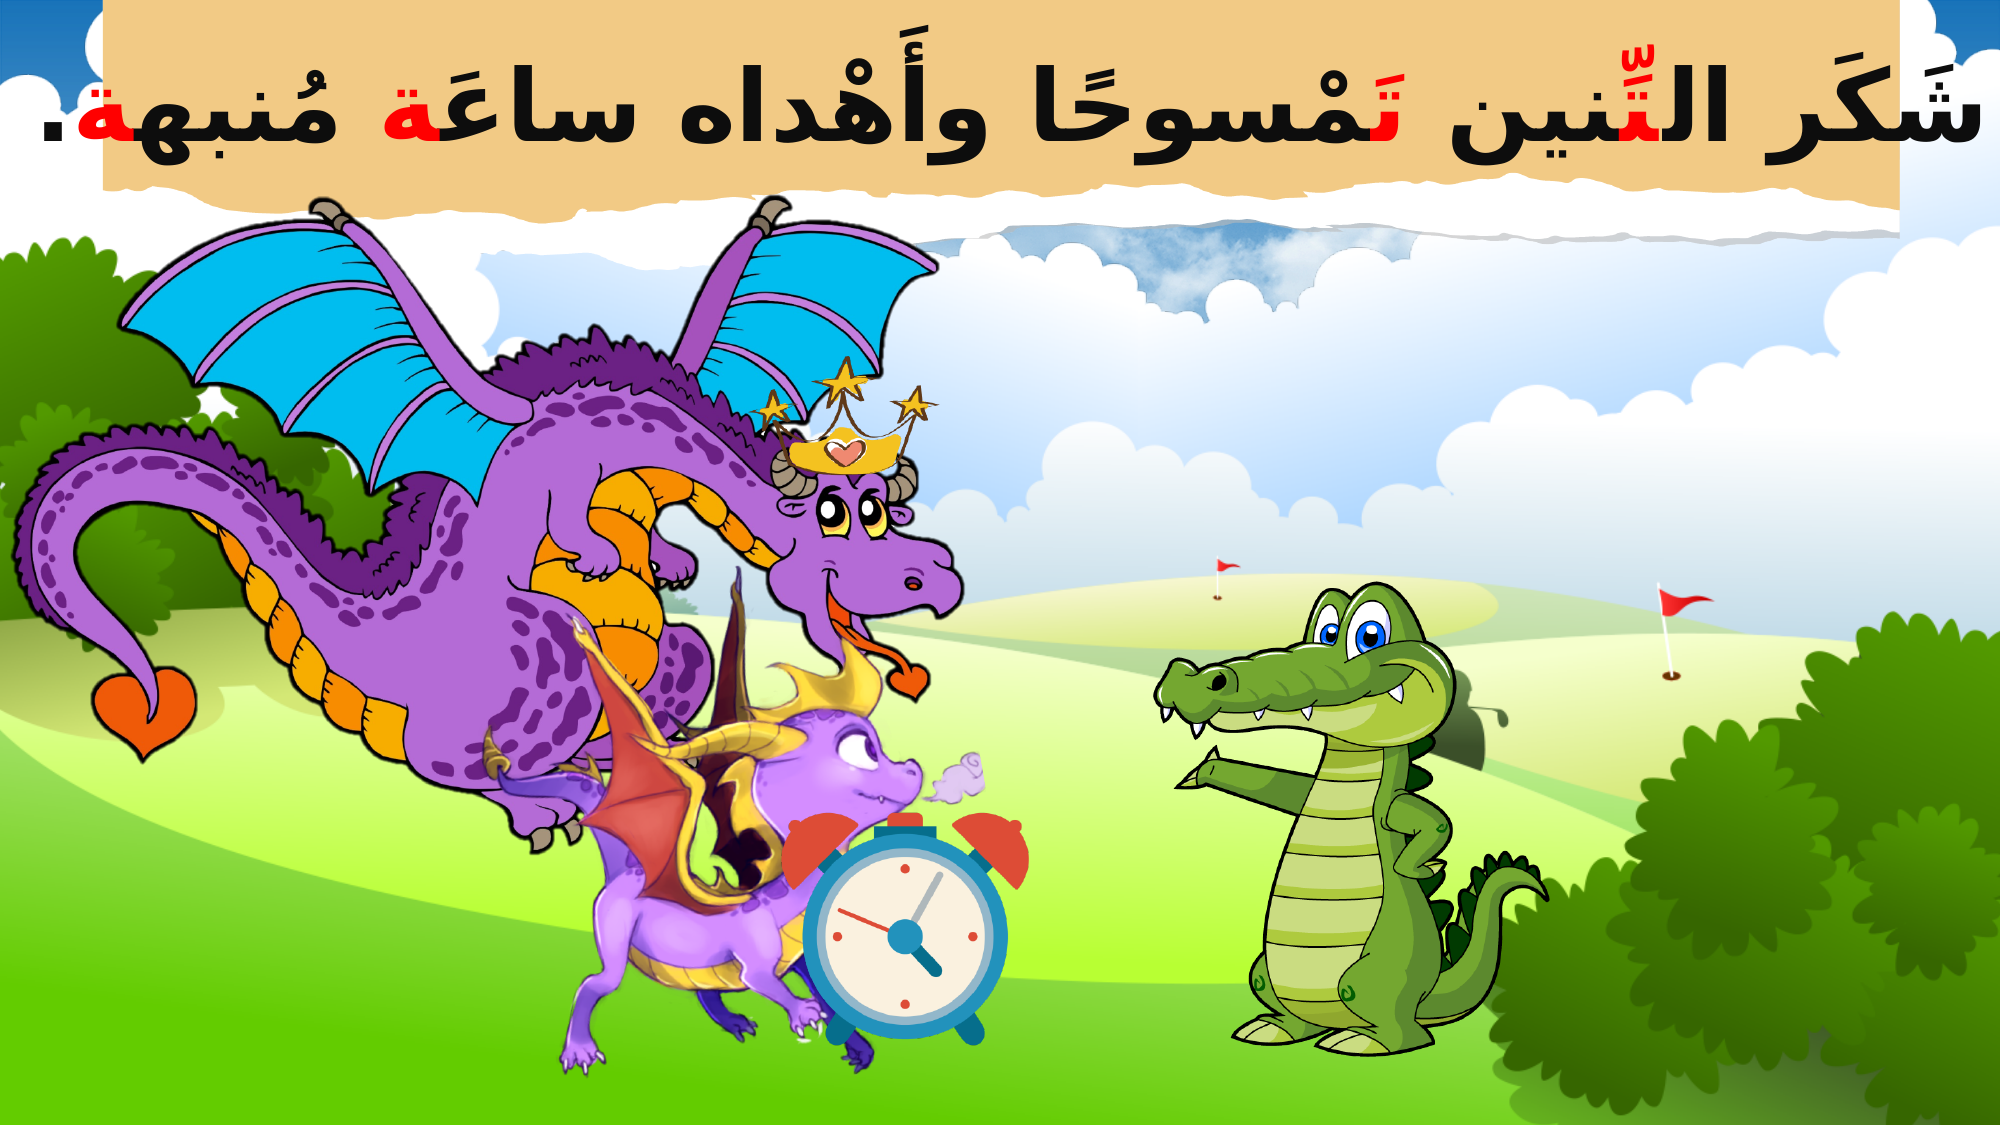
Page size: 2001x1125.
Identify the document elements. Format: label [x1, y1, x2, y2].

text_box [0, 183, 1071, 866]
picture [0, 0, 2000, 1125]
